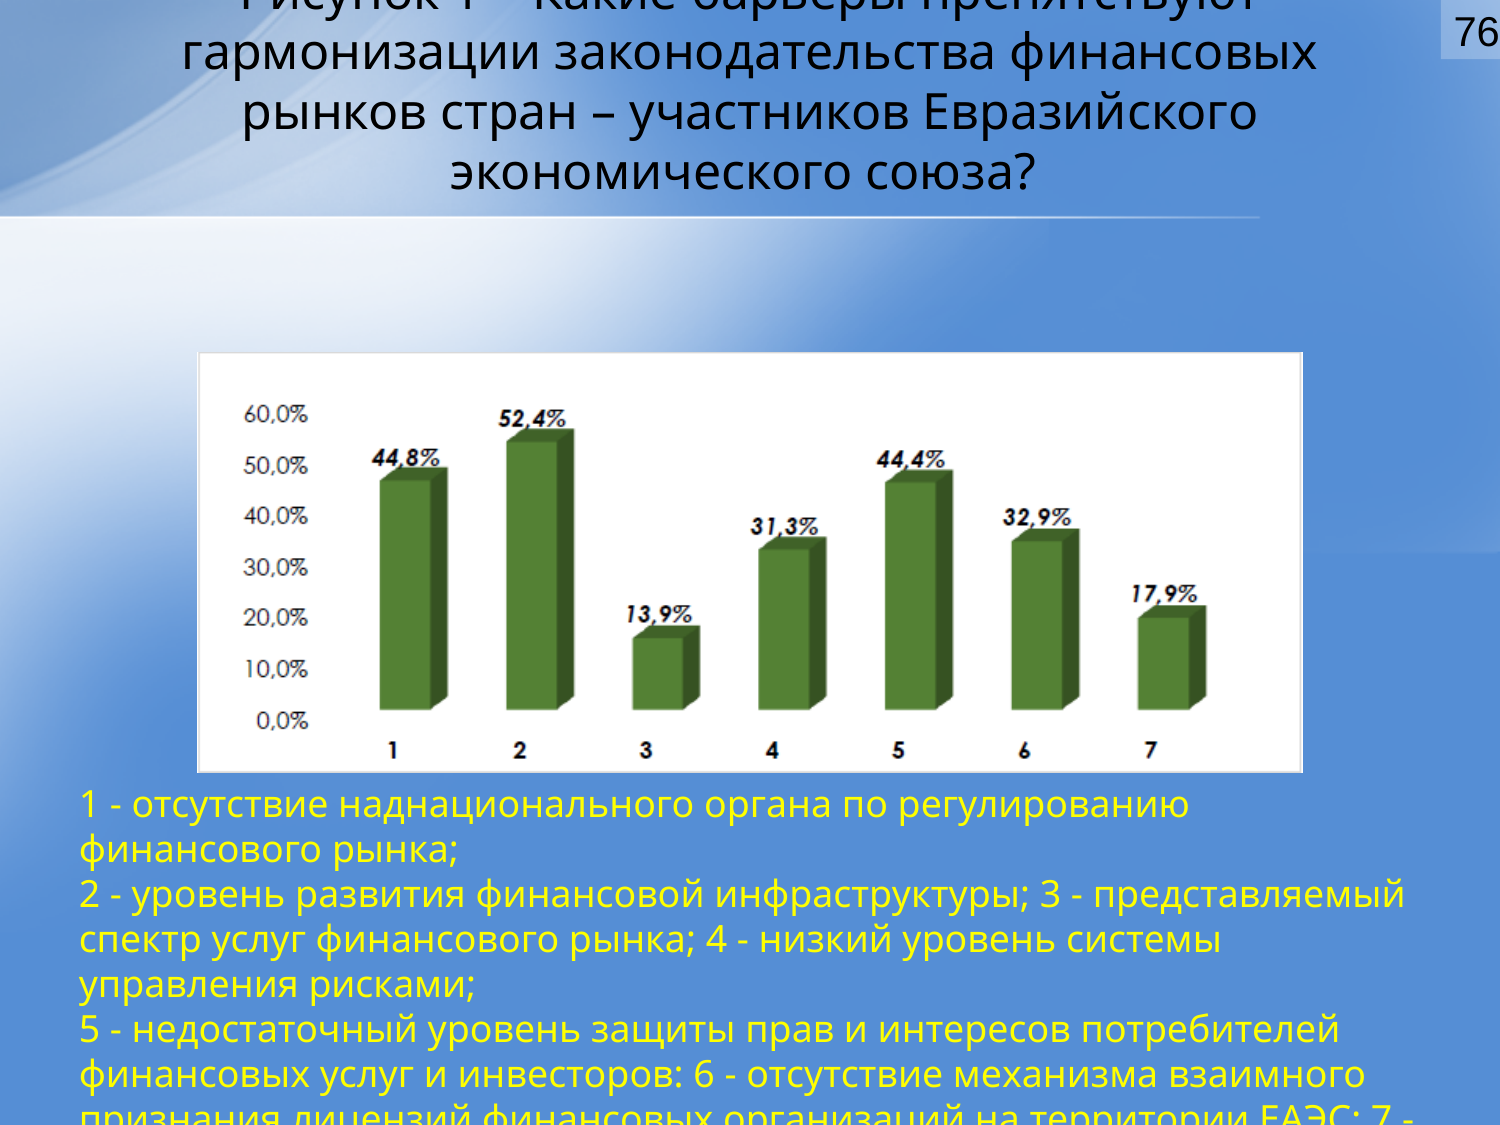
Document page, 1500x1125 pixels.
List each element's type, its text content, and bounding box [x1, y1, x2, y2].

slide_number 76 [1440, 0, 1500, 60]
text_box 1 - отсутствие наднационального органа по регулированию финансового рынка; 2 - уровень развития финансовой инфраструктуры; 3 - представляемый спектр услуг финансового рынка; 4 - низкий уровень системы управления рисками; 5 - недостаточный уровень защиты прав и интересов потребителей финансовых услуг и инвесторов: 6 - отсутствие механизма взаимного признания лицензий финансовых организаций на территории ЕАЭС; 7 - дискриминационный доступ на финансовые рынки [64, 772, 1436, 1125]
picture [0, 0, 1500, 1119]
title Рисунок 1 – Какие барьеры препятствуют гармонизации законодательства финансовых рынков стран – участников Евразийского экономического союза? [75, 19, 1425, 207]
